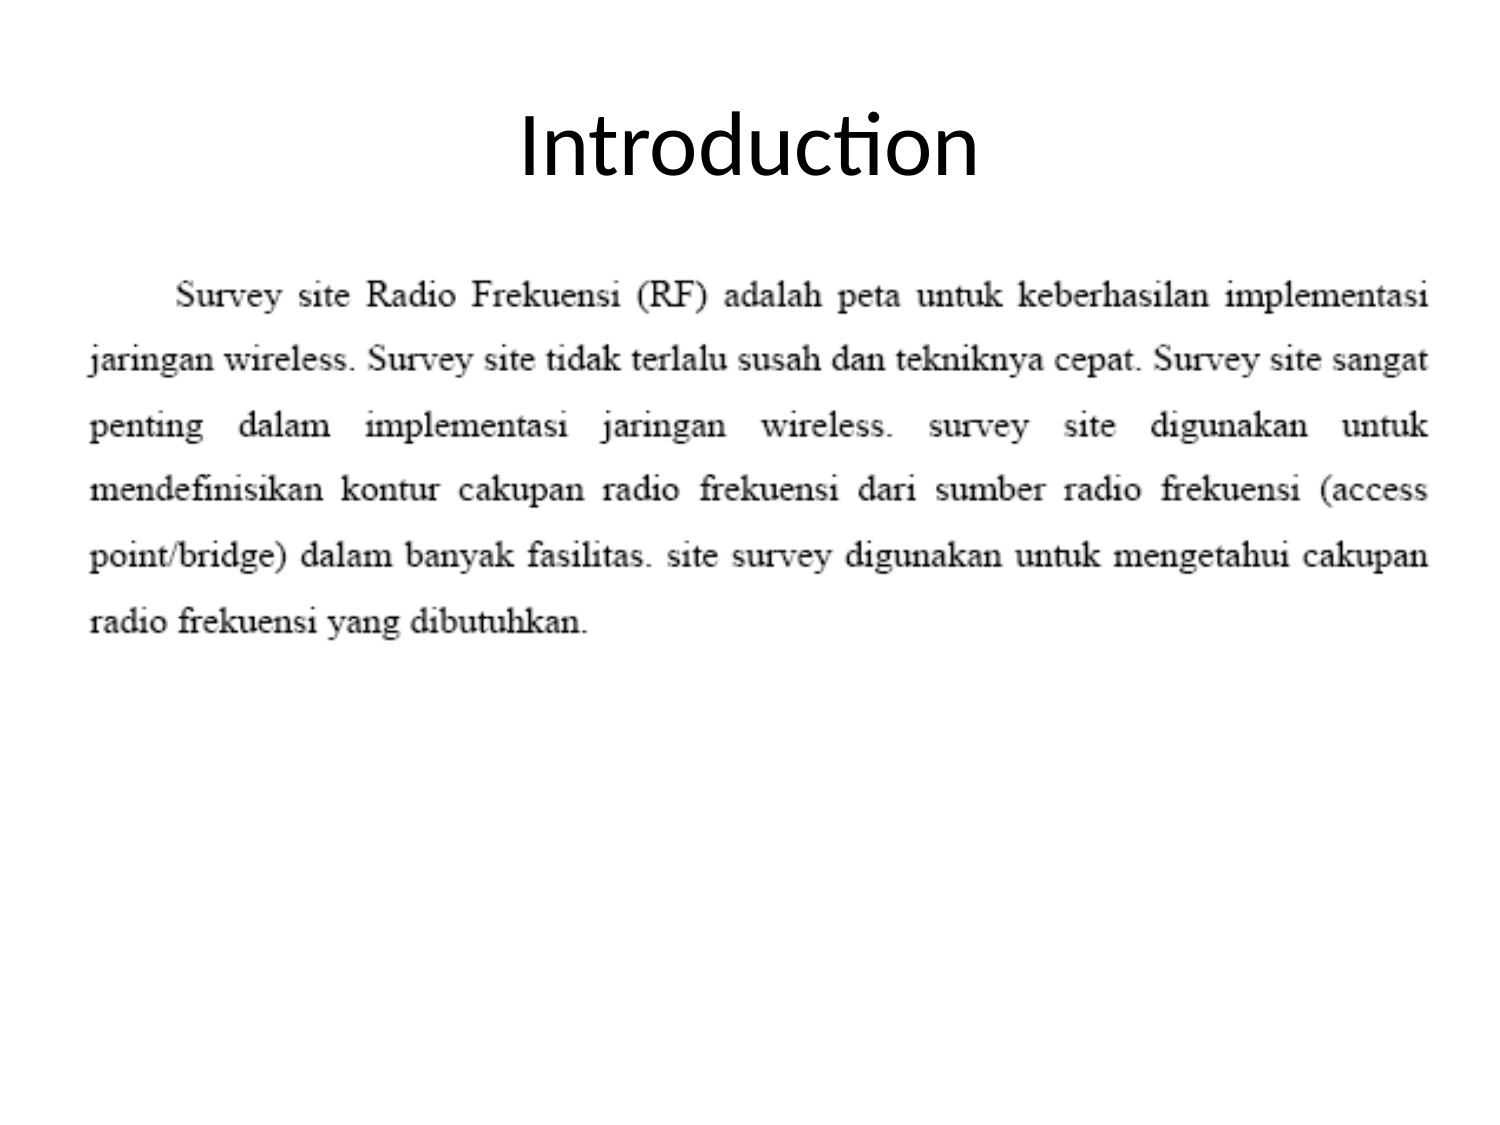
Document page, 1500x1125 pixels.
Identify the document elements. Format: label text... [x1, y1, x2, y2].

picture [76, 266, 1459, 669]
title Introduction [75, 45, 1425, 233]
